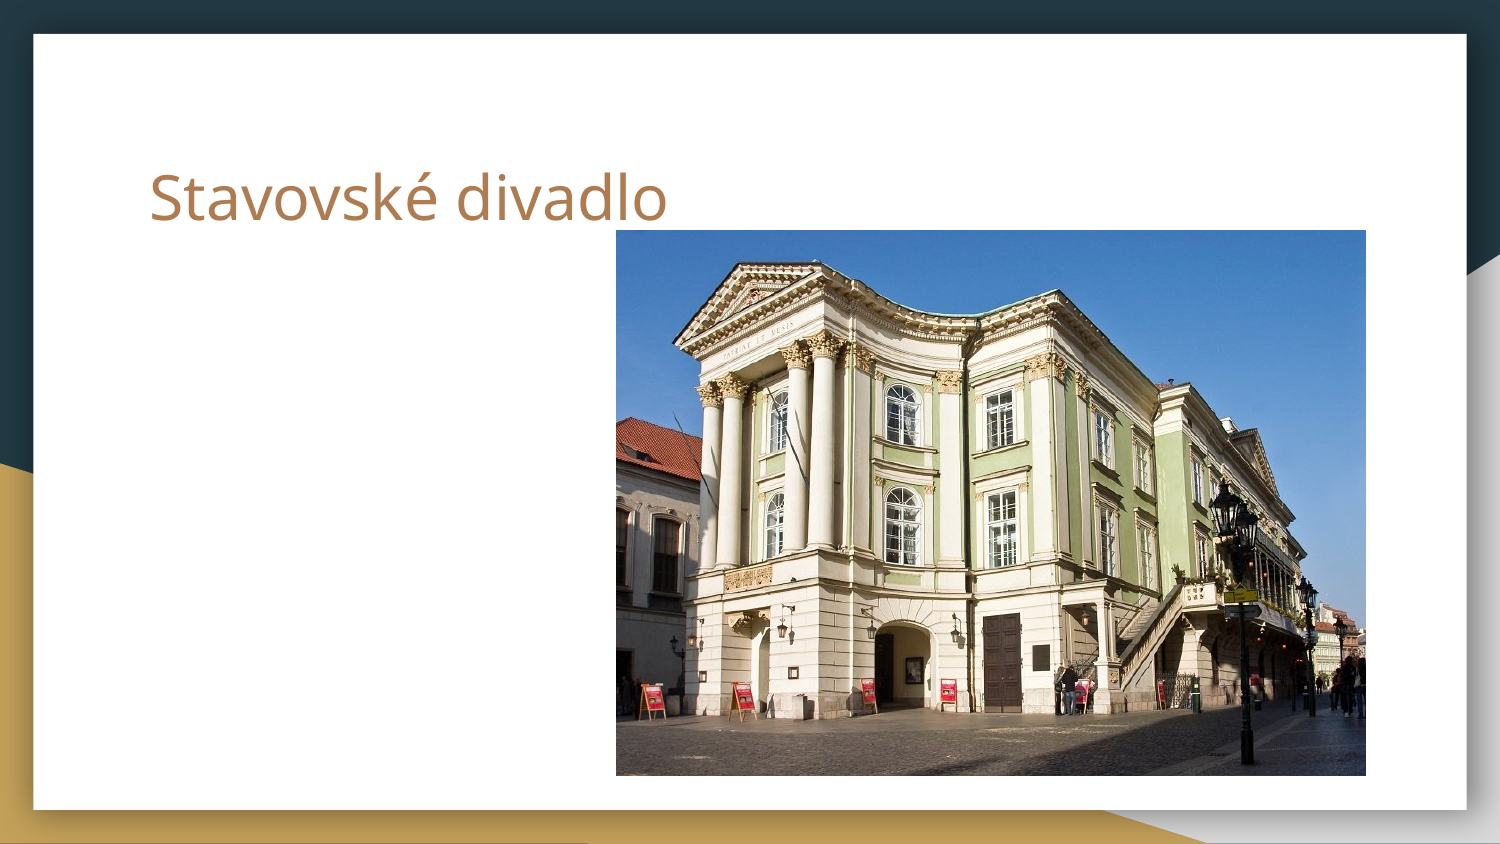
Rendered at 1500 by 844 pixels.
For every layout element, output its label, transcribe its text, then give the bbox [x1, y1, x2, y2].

title Stavovské divadlo [134, 138, 1366, 296]
picture [616, 229, 1366, 776]
